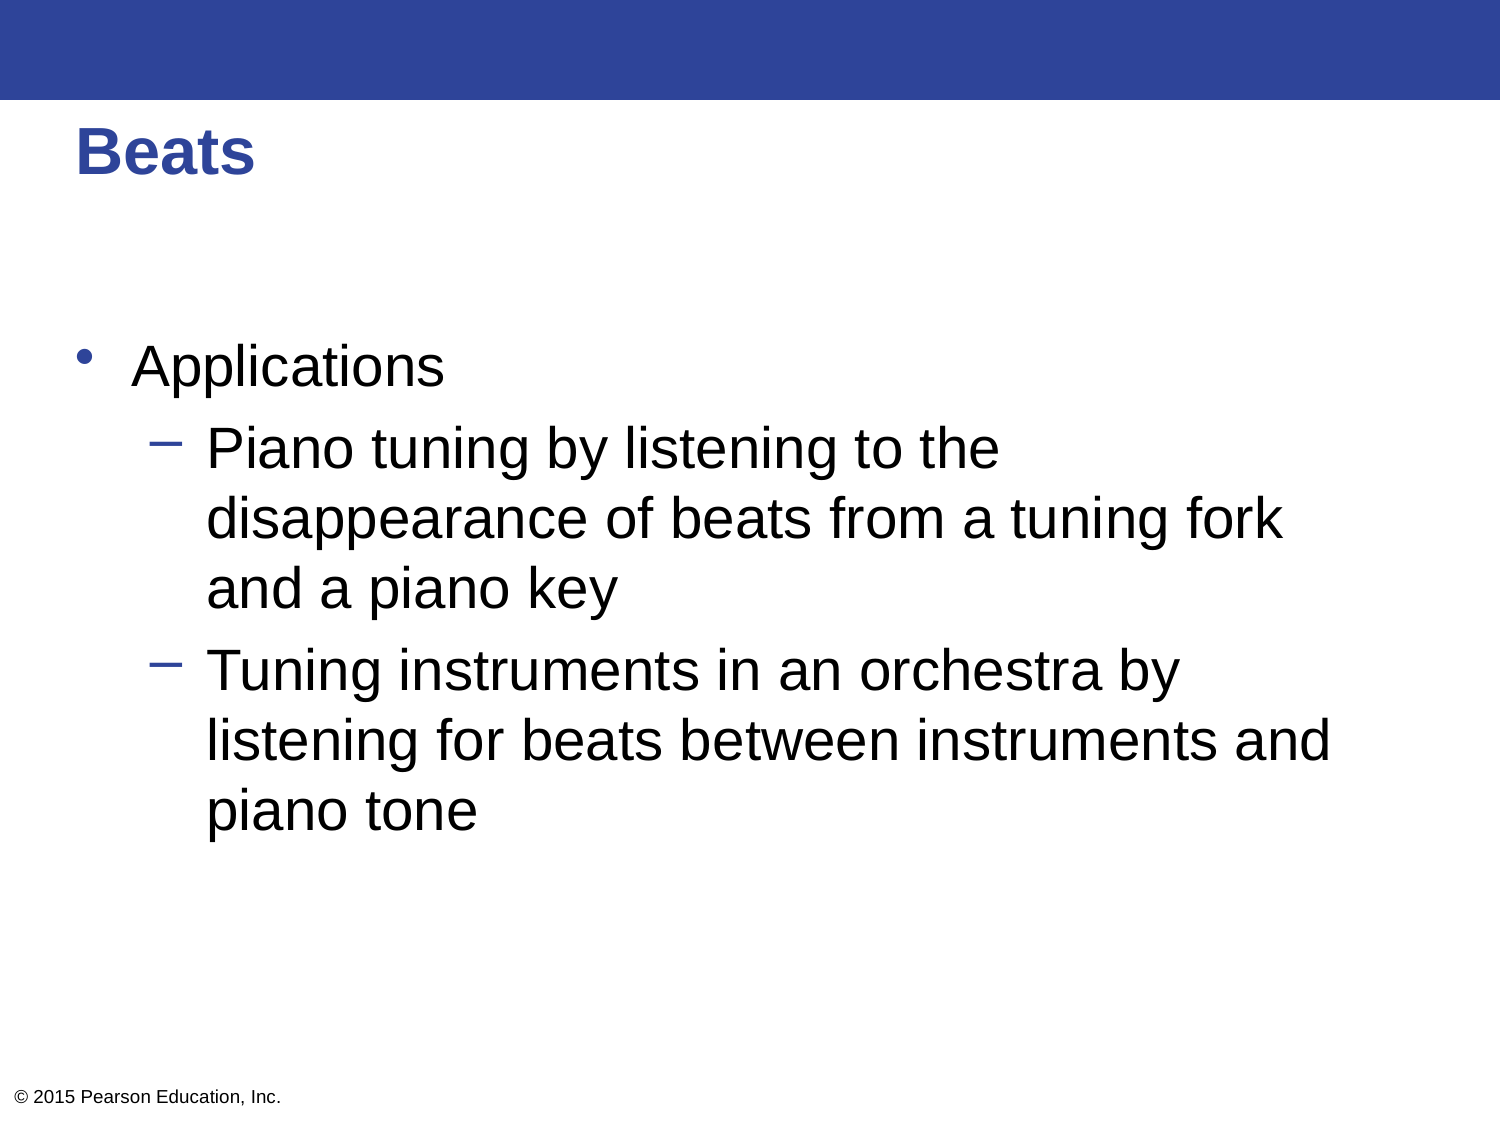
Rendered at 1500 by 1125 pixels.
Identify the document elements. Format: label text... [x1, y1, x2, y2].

footer © 2015 Pearson Education, Inc. [14, 1084, 900, 1115]
title Beats [0, 100, 1500, 196]
list Applications Piano tuning by listening to the disappearance of beats from a tuning fork and a piano key Tuning instruments in an orchestra by listening for beats between instruments and piano tone [59, 321, 1410, 1085]
